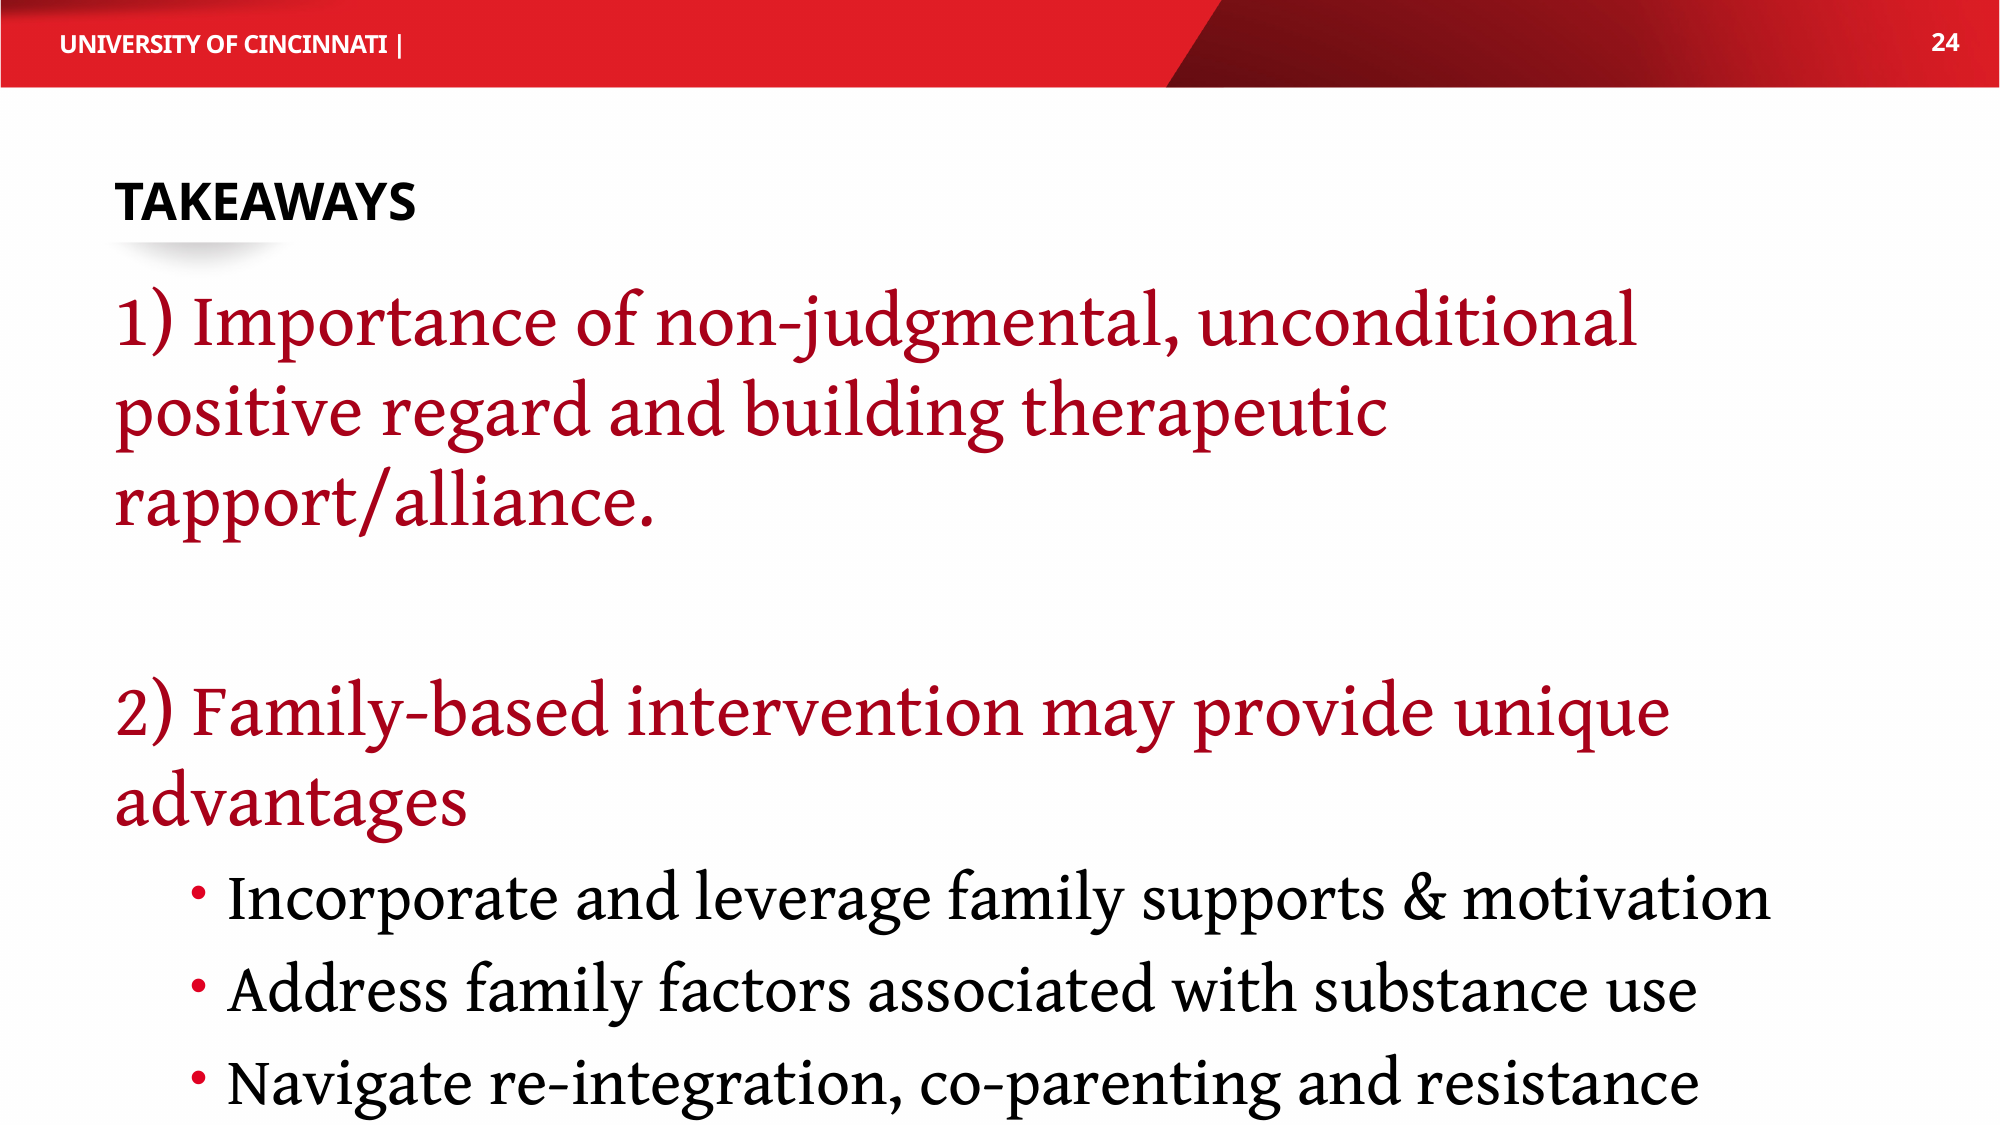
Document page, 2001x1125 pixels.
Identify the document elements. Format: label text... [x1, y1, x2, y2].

list 1) Importance of non-judgmental, unconditional positive regard and building therapeutic rapport/alliance. 2) Family-based intervention may provide unique advantages Incorporate and leverage family supports & motivation Address family factors associated with substance use Navigate re-integration, co-parenting and resistance [99, 262, 1900, 1050]
picture [0, 0, 2000, 1125]
title Takeaways [99, 125, 1900, 262]
slide_number 24 [1899, 0, 1975, 88]
